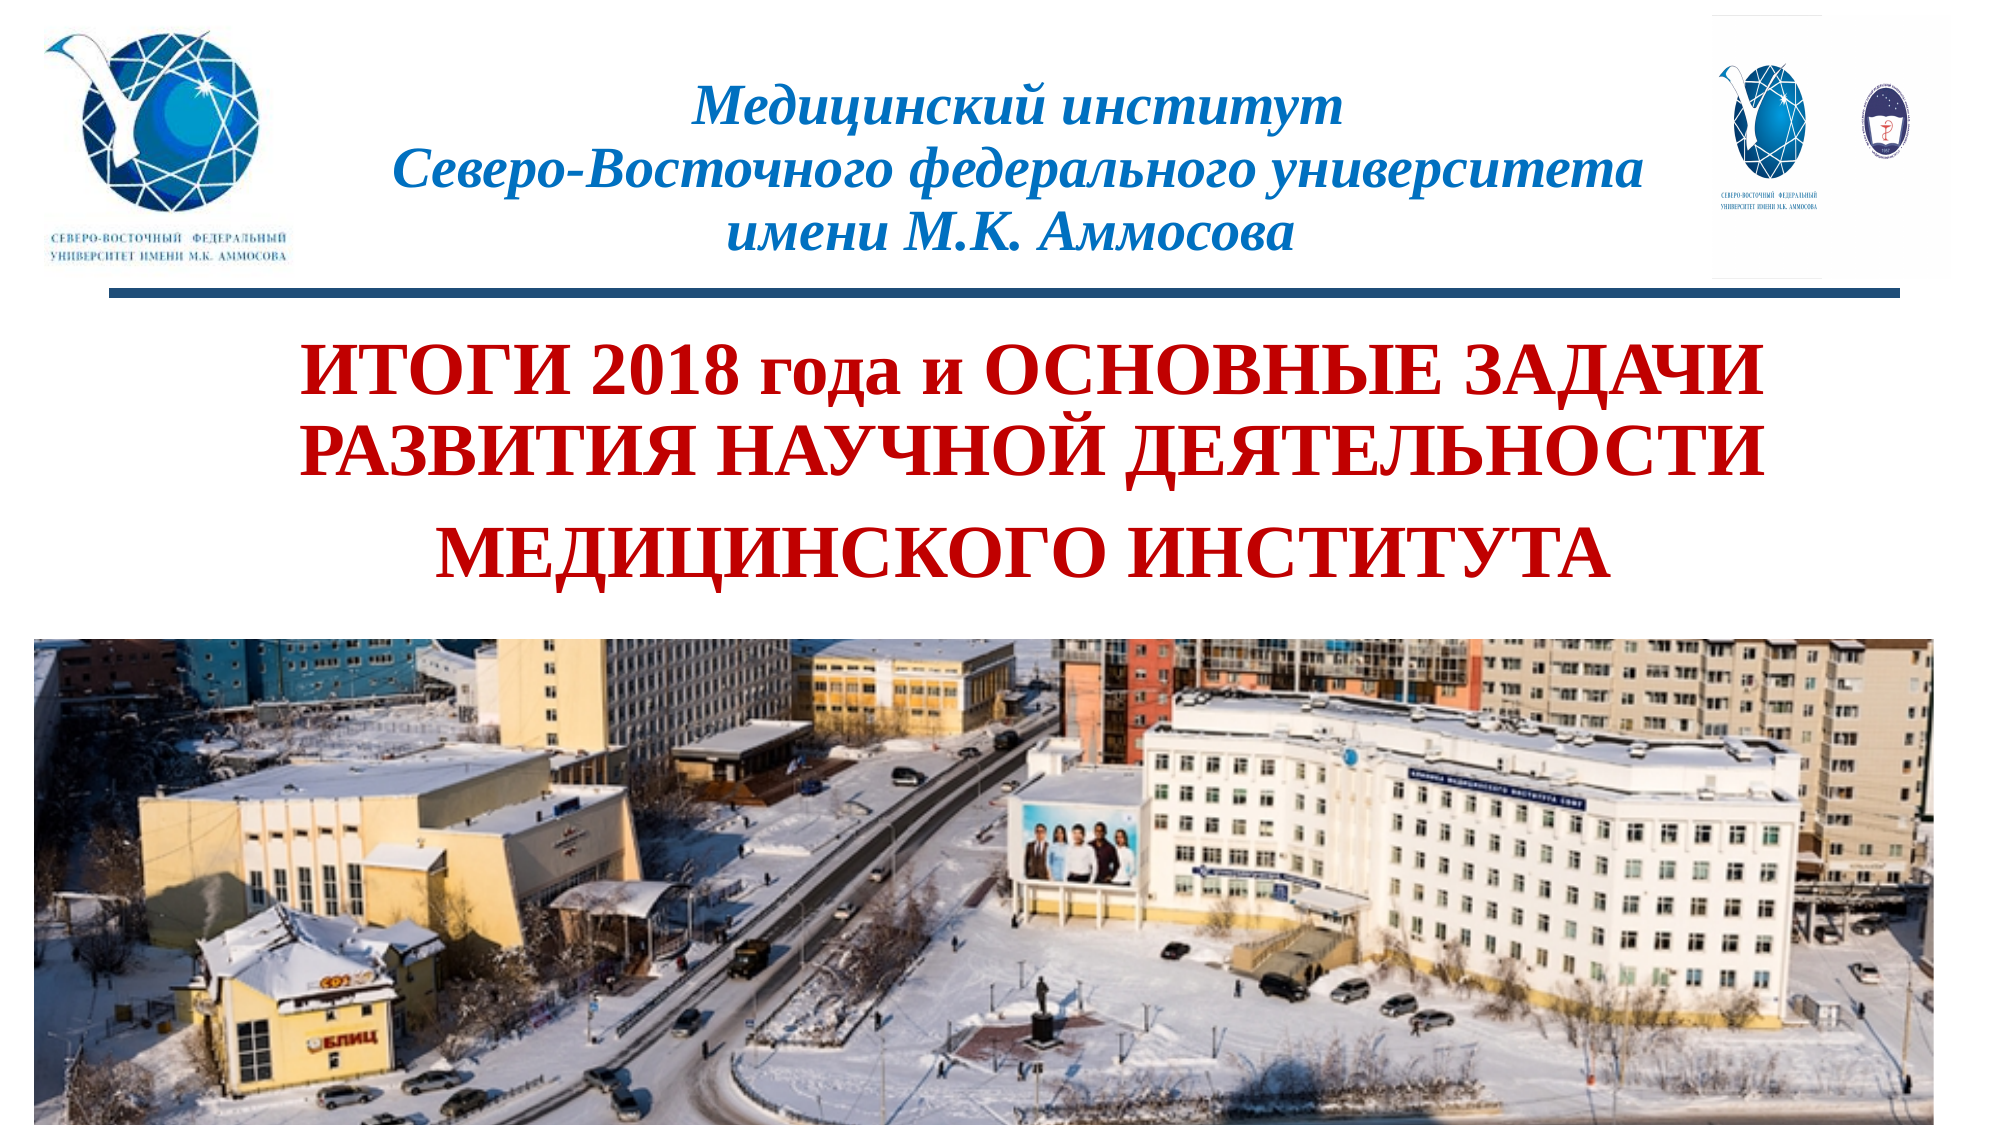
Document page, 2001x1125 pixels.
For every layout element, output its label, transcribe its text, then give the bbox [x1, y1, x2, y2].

picture [44, 6, 301, 287]
title Медицинский институт Северо-Восточного федерального университета имени М.К. Аммосова [325, 59, 1711, 278]
picture [1711, 15, 1951, 279]
picture [34, 639, 1934, 1125]
list ИТОГИ 2018 года и ОСНОВНЫЕ ЗАДАЧИ РАЗВИТИЯ НАУЧНОЙ ДЕЯТЕЛЬНОСТИ МЕДИЦИНСКОГО ИНСТИТУТА [184, 322, 1882, 639]
